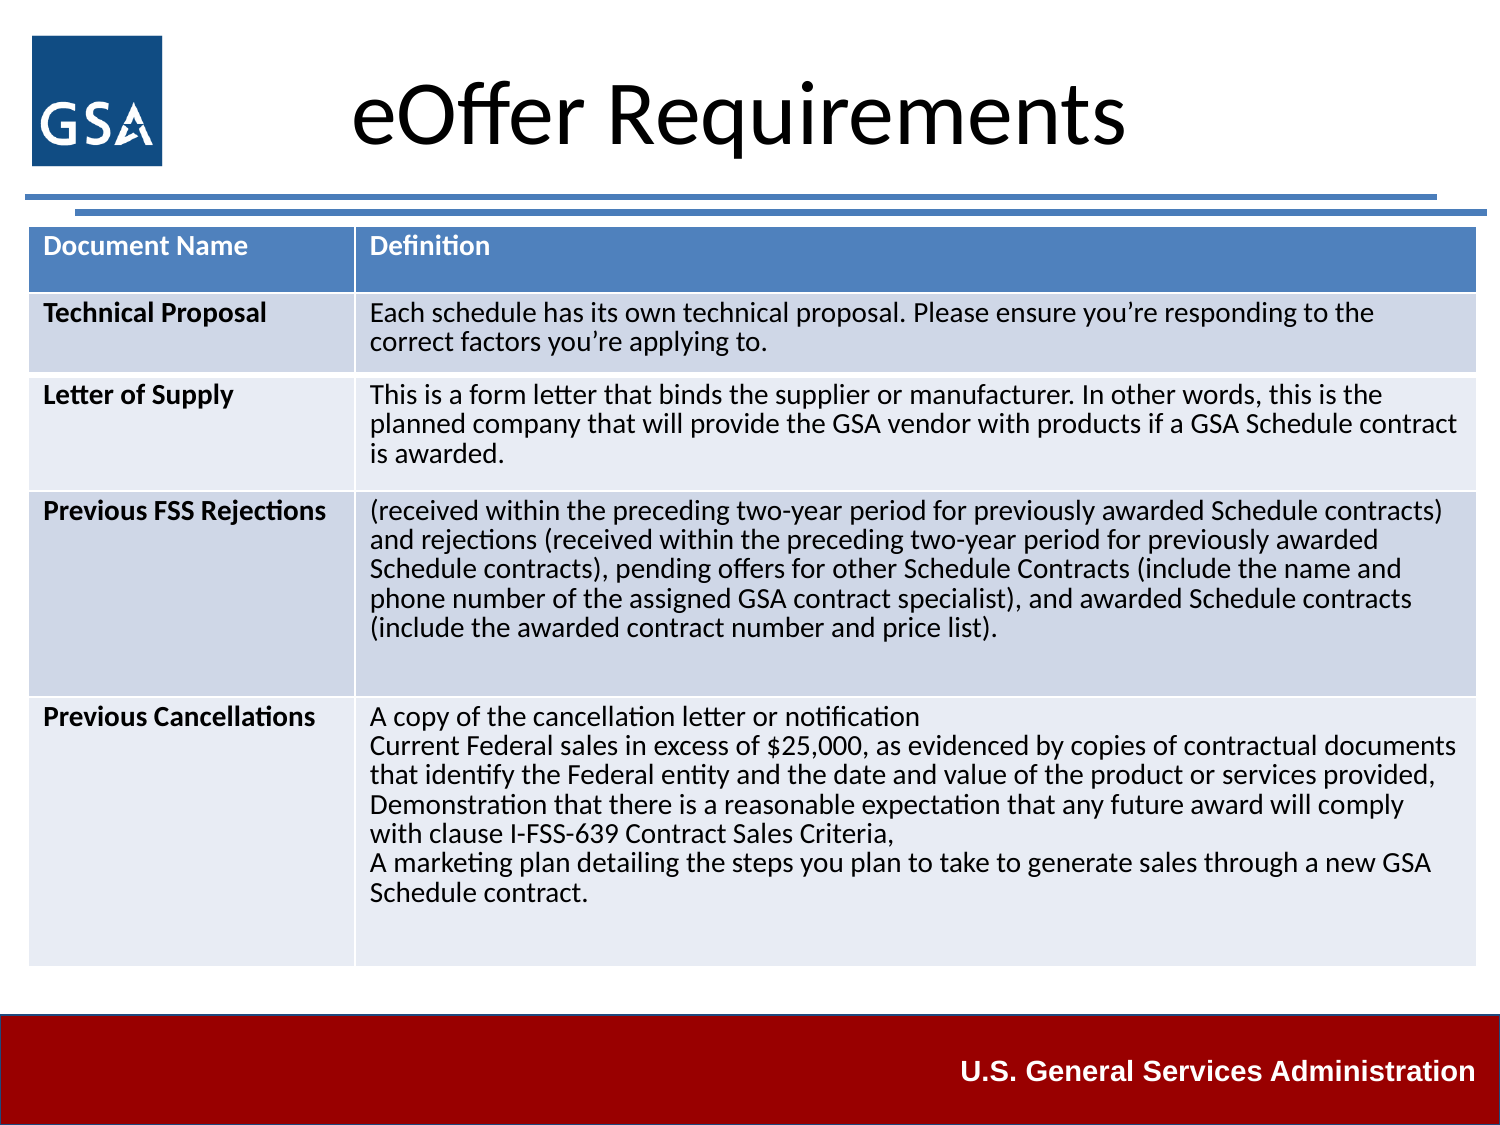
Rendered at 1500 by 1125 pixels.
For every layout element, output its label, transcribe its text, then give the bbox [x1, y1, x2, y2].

table_cell Previous FSS Rejections [29, 492, 354, 696]
table_header Document Name [29, 227, 354, 292]
table_cell This is a form letter that binds the supplier or manufacturer. In other words, this is the planned company that will provide the GSA vendor with products if a GSA Schedule contract is awarded. [356, 378, 1476, 490]
title eOffer Requirements [75, 45, 1425, 225]
picture [0, 0, 196, 200]
table_cell A copy of the cancellation letter or notification Current Federal sales in excess of $25,000, as evidenced by copies of contractual documents that identify the Federal entity and the date and value of the product or services provided, Demonstration that there is a reasonable expectation that any future award will comply with clause I-FSS-639 Contract Sales Criteria, A marketing plan detailing the steps you plan to take to generate sales through a new GSA Schedule contract. [356, 698, 1476, 966]
table_cell (received within the preceding two-year period for previously awarded Schedule contracts) and rejections (received within the preceding two-year period for previously awarded Schedule contracts), pending offers for other Schedule Contracts (include the name and phone number of the assigned GSA contract specialist), and awarded Schedule contracts (include the awarded contract number and price list). [356, 492, 1476, 696]
table_cell Letter of Supply [29, 378, 354, 490]
table_cell Technical Proposal [29, 294, 354, 372]
table_cell Each schedule has its own technical proposal. Please ensure you’re responding to the correct factors you’re applying to. [356, 294, 1476, 372]
table_cell Previous Cancellations [29, 698, 354, 966]
table_header Definition [356, 227, 1476, 292]
